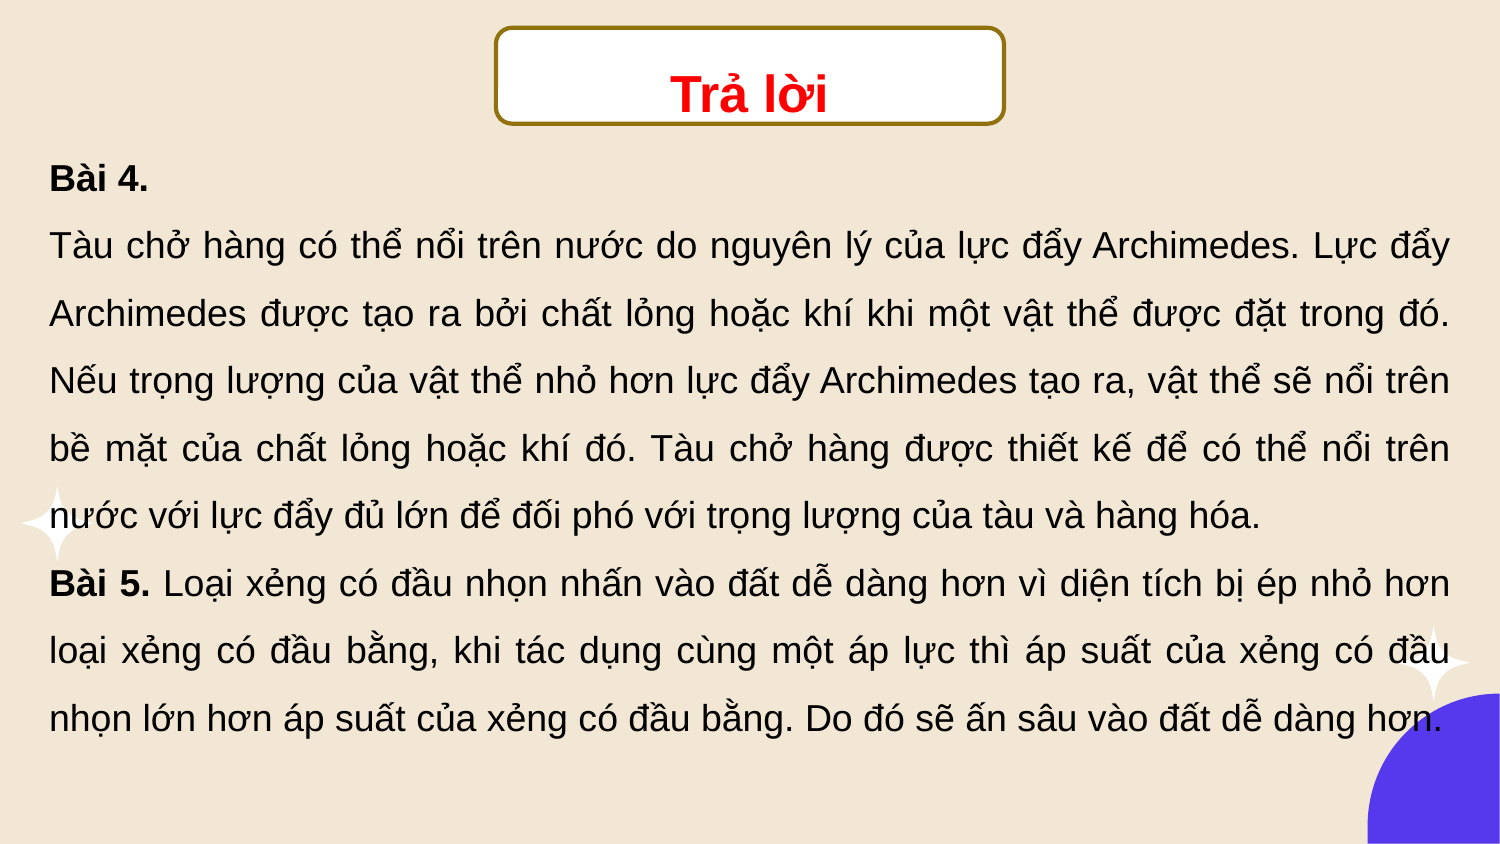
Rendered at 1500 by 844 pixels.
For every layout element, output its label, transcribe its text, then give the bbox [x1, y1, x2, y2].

text_box Bài 4. Tàu chở hàng có thể nổi trên nước do nguyên lý của lực đẩy Archimedes. Lực đẩy Archimedes được tạo ra bởi chất lỏng hoặc khí khi một vật thể được đặt trong đó. Nếu trọng lượng của vật thể nhỏ hơn lực đẩy Archimedes tạo ra, vật thể sẽ nổi trên bề mặt của chất lỏng hoặc khí đó. Tàu chở hàng được thiết kế để có thể nổi trên nước với lực đẩy đủ lớn để đối phó với trọng lượng của tàu và hàng hóa. Bài 5. Loại xẻng có đầu nhọn nhấn vào đất dễ dàng hơn vì diện tích bị ép nhỏ hơn loại xẻng có đầu bằng, khi tác dụng cùng một áp lực thì áp suất của xẻng có đầu nhọn lớn hơn áp suất của xẻng có đầu bằng. Do đó sẽ ấn sâu vào đất dễ dàng hơn. [34, 123, 1466, 746]
text_box Trả lời [493, 25, 1007, 126]
